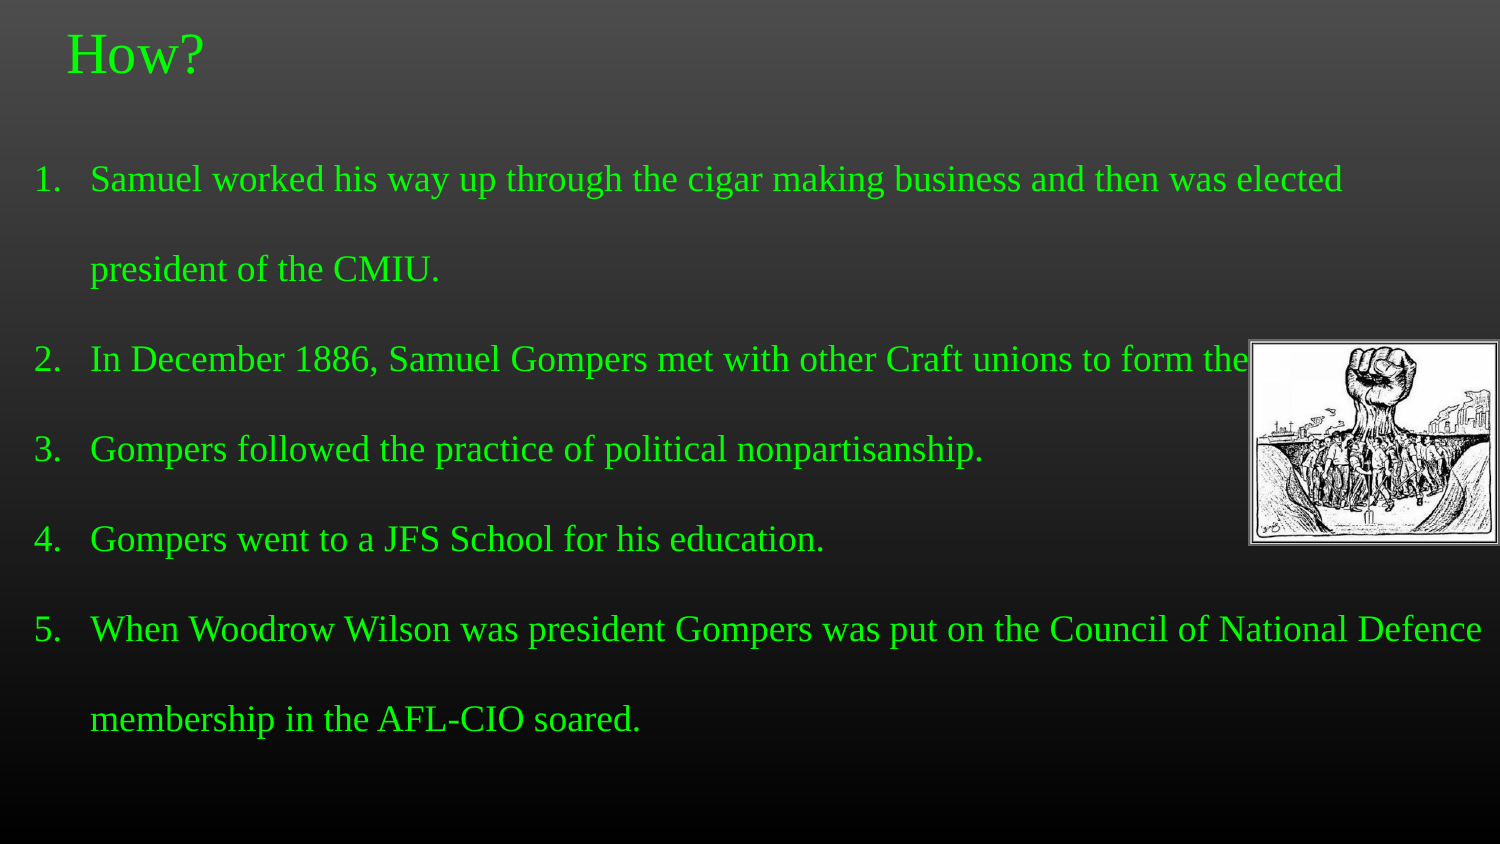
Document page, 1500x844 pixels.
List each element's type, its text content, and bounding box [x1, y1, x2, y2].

list Samuel worked his way up through the cigar making business and then was elected president of the CMIU. In December 1886, Samuel Gompers met with other Craft unions to form the AFL. Gompers followed the practice of political nonpartisanship. Gompers went to a JFS School for his education. When Woodrow Wilson was president Gompers was put on the Council of National Defence membership in the AFL-CIO soared. [0, 93, 1500, 844]
picture [1248, 339, 1500, 546]
title How? [51, 0, 1449, 93]
